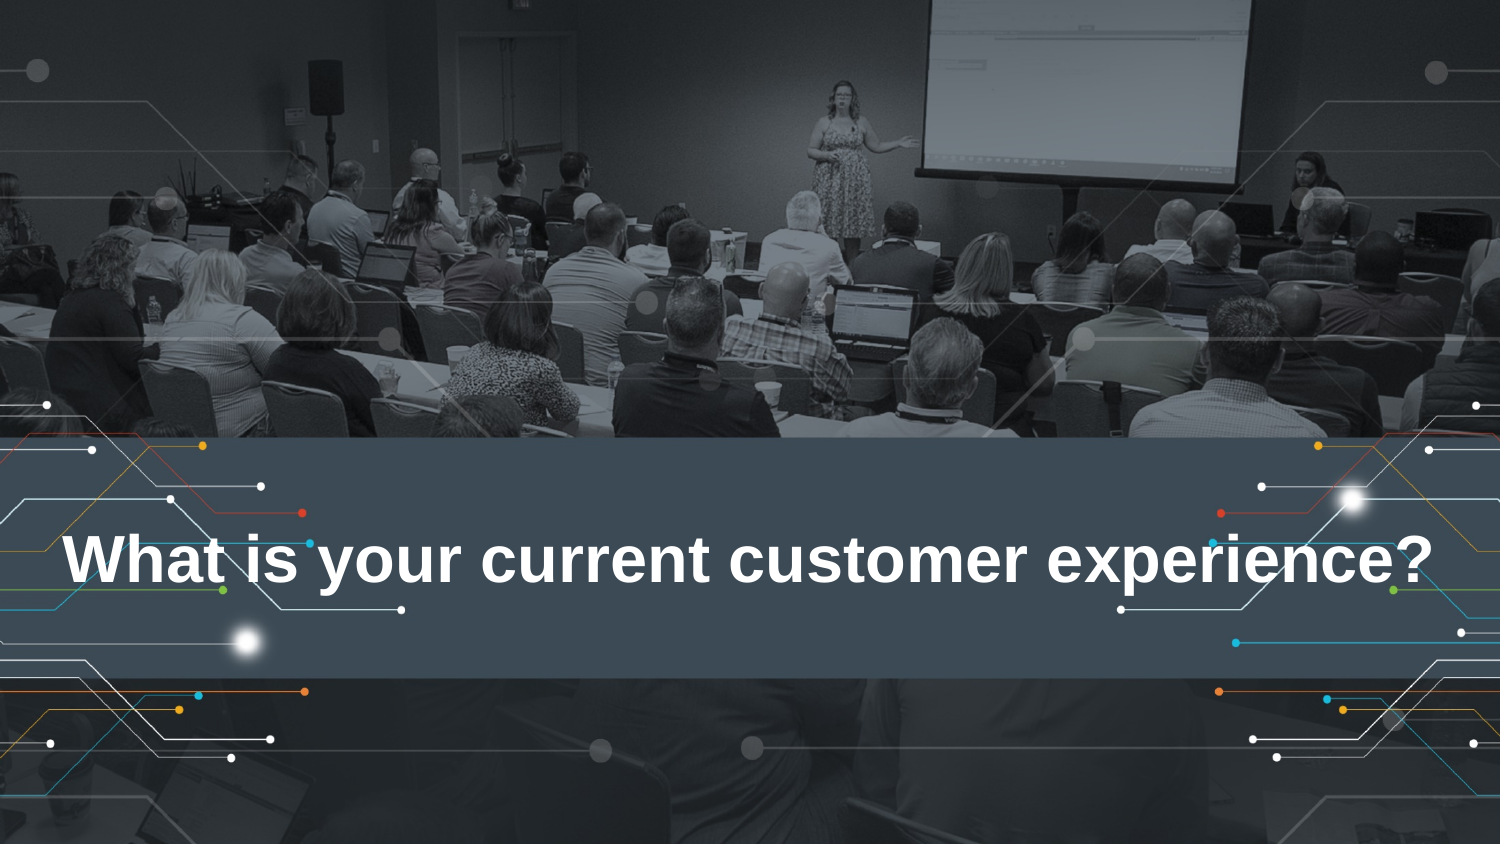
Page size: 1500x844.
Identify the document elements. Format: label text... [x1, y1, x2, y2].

picture [0, 643, 1500, 844]
picture [0, 0, 1500, 470]
title What is your current customer experience? [0, 470, 1500, 643]
